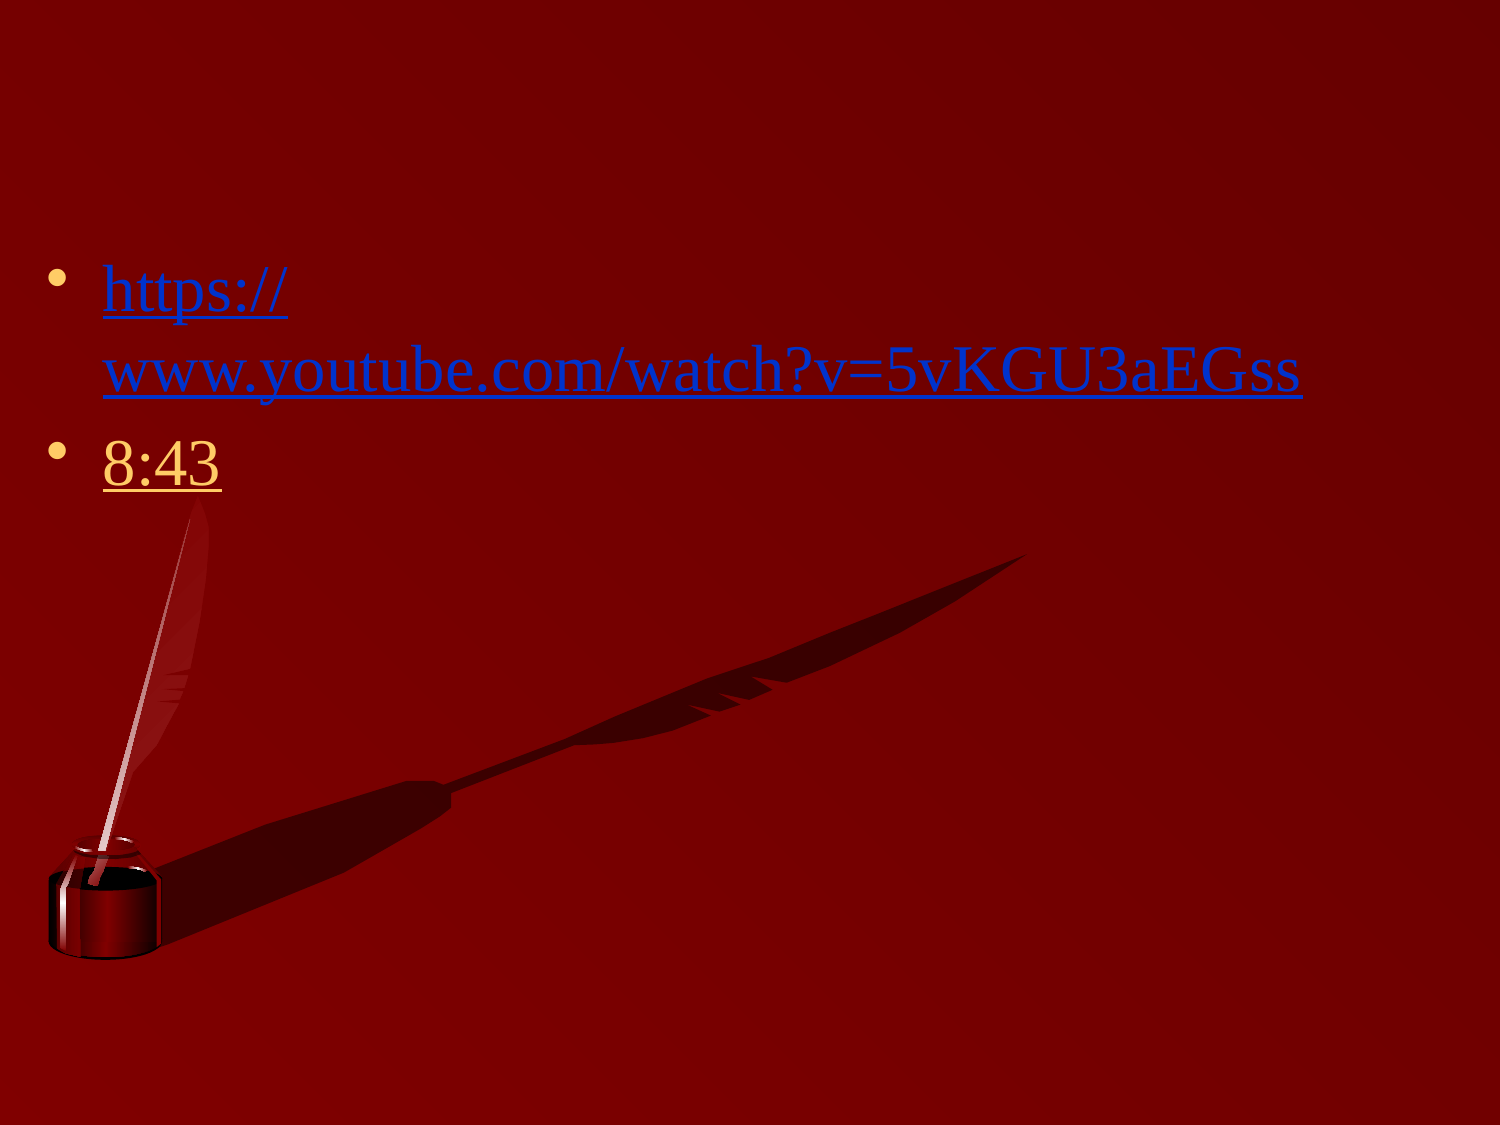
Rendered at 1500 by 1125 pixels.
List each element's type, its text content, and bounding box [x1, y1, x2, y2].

list https://www.youtube.com/watch?v=5vKGU3aEGss 8:43 [30, 237, 1472, 1022]
